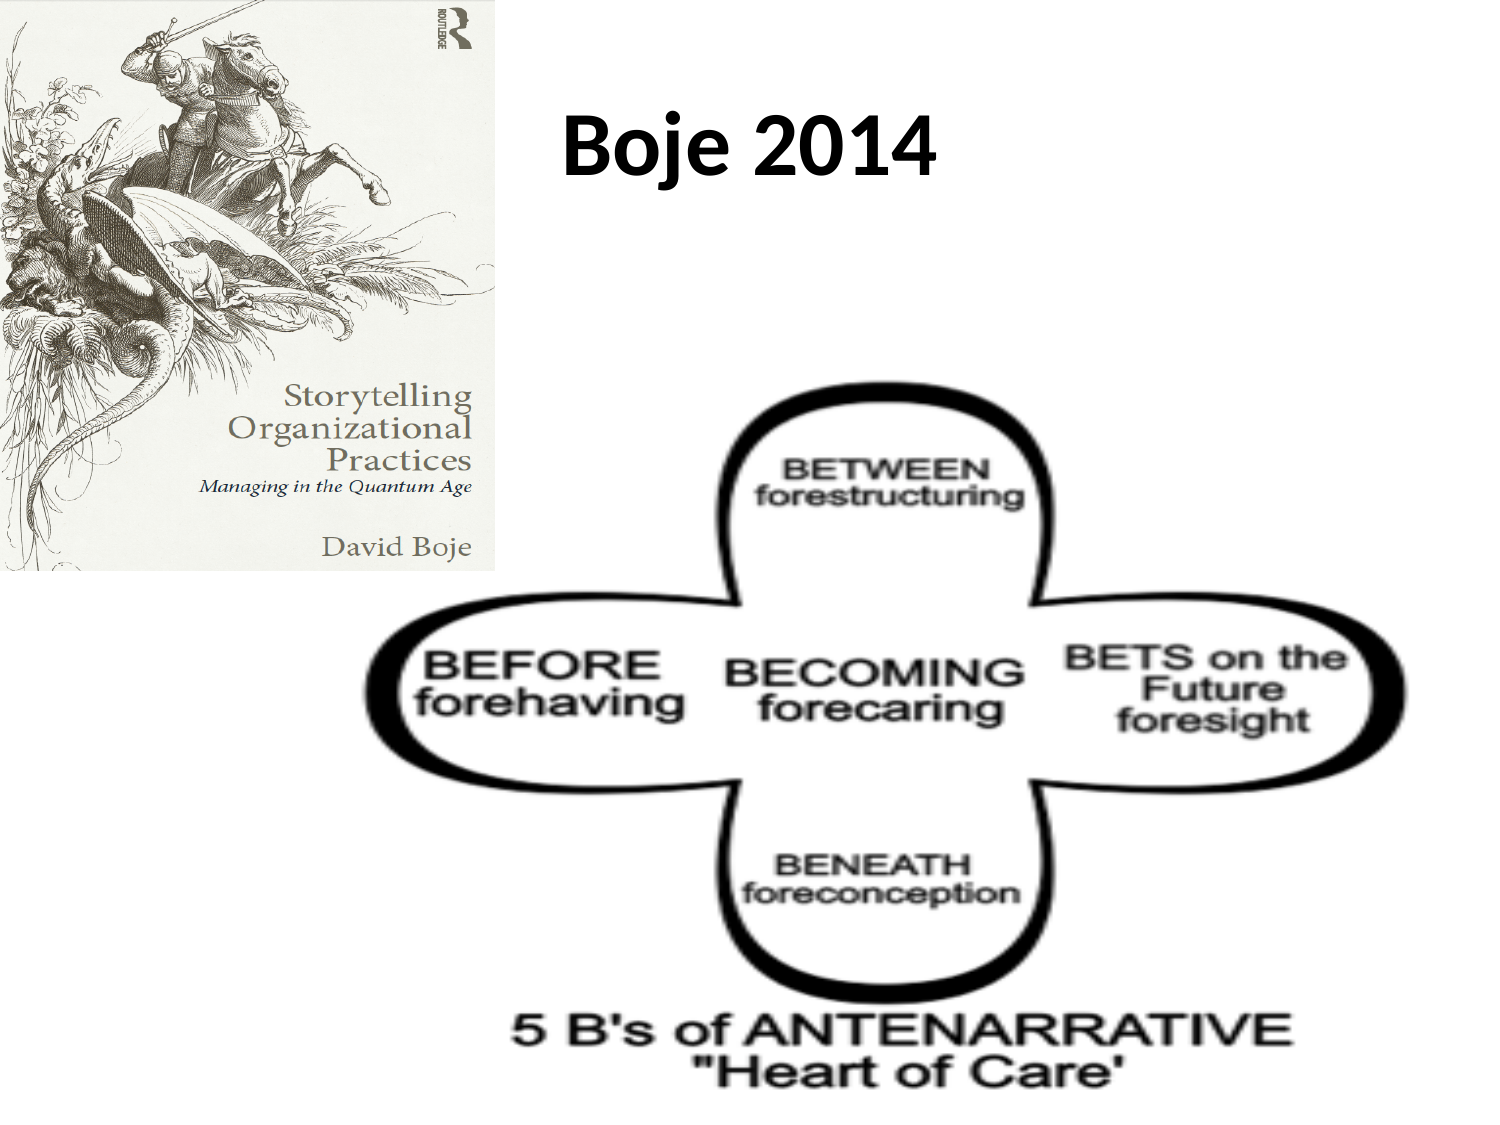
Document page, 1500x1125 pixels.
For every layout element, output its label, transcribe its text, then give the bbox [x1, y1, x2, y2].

title Boje 2014 [500, 45, 1425, 233]
picture [0, 0, 1426, 1125]
